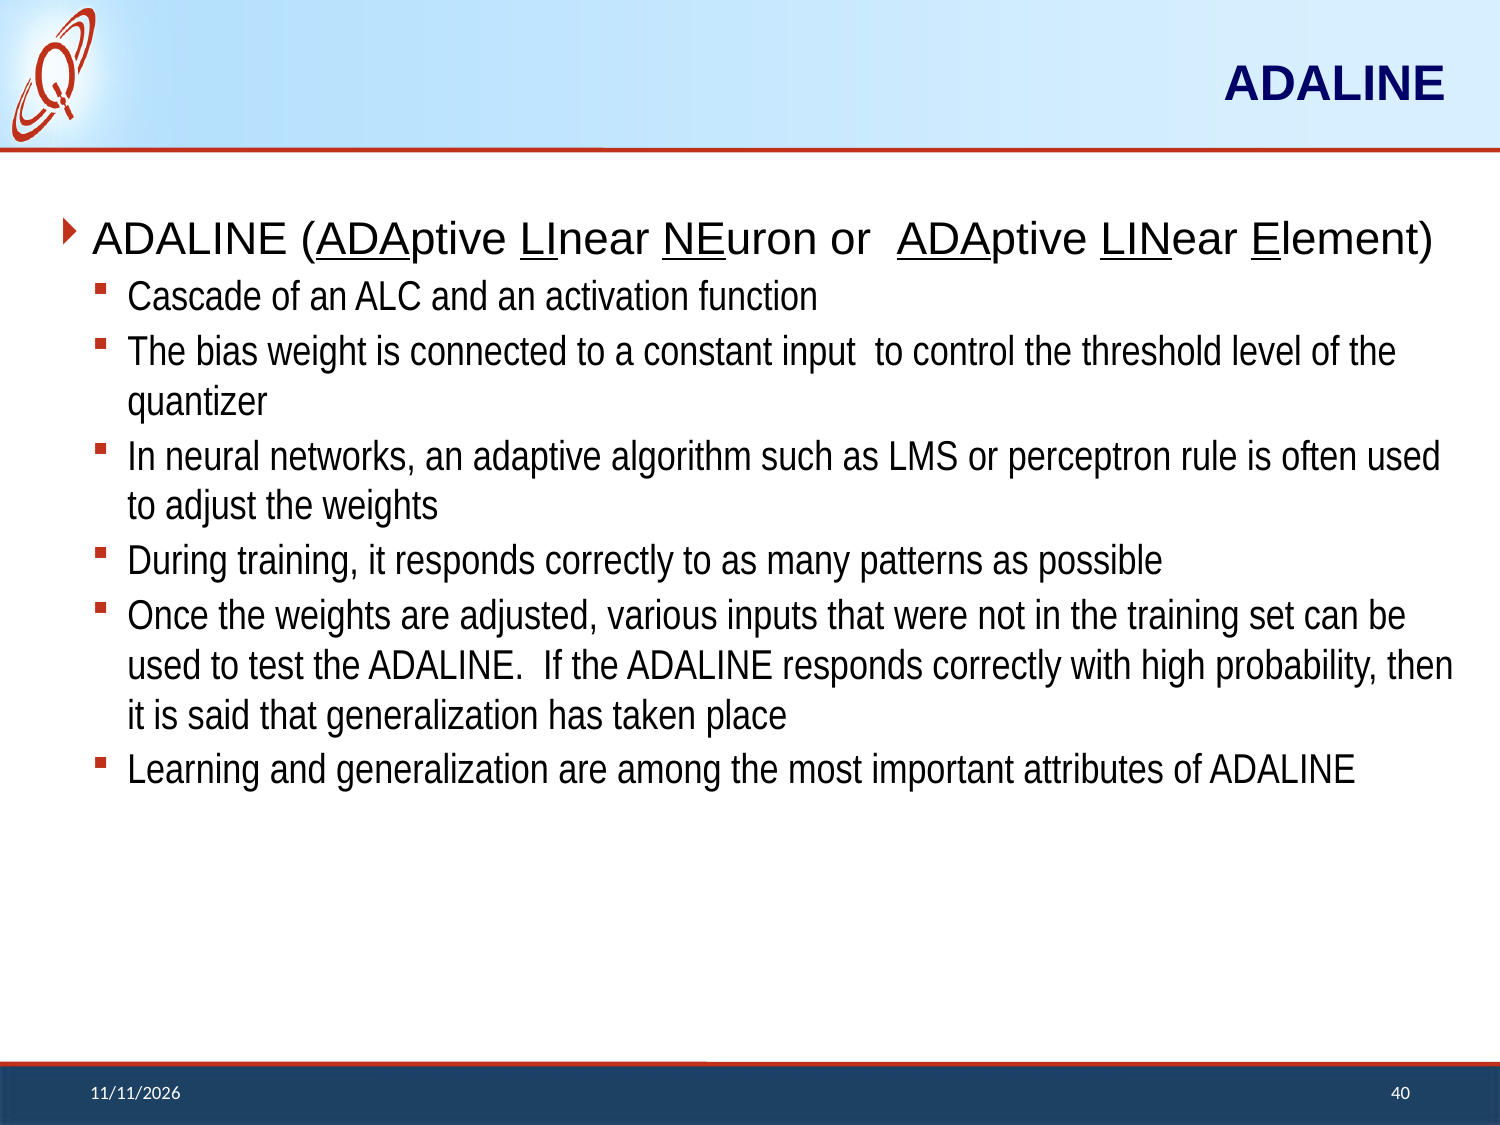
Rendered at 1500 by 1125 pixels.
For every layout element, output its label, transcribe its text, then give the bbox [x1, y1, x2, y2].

title ADALINE [145, 16, 1461, 145]
slide_number 40 [1074, 1061, 1425, 1122]
picture [0, 153, 1500, 1061]
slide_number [75, 1061, 425, 1122]
picture [0, 1067, 1500, 1125]
picture [0, 0, 1500, 147]
